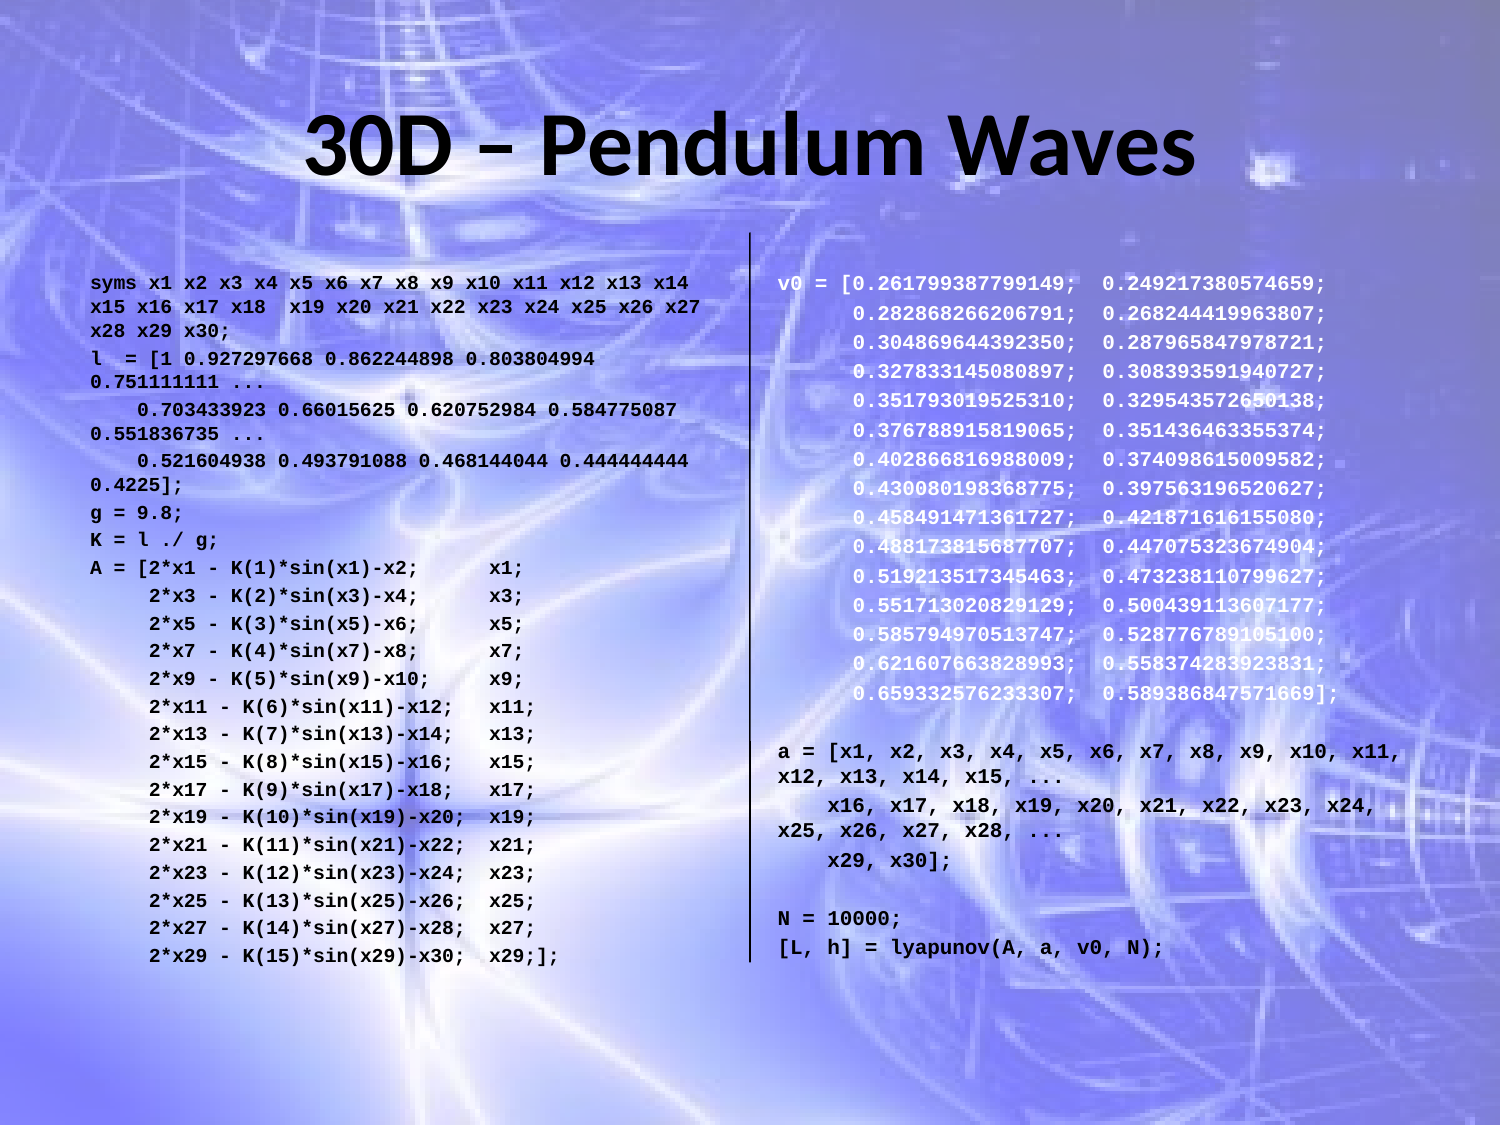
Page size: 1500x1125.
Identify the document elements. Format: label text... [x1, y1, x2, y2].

list v0 = [0.261799387799149; 0.249217380574659; 0.282868266206791; 0.268244419963807; 0.304869644392350; 0.287965847978721; 0.327833145080897; 0.308393591940727; 0.351793019525310; 0.329543572650138; 0.376788915819065; 0.351436463355374; 0.402866816988009; 0.374098615009582; 0.430080198368775; 0.397563196520627; 0.458491471361727; 0.421871616155080; 0.488173815687707; 0.447075323674904; 0.519213517345463; 0.473238110799627; 0.551713020829129; 0.500439113607177; 0.585794970513747; 0.528776789105100; 0.621607663828993; 0.558374283923831; 0.659332576233307; 0.589386847571669]; a = [x1, x2, x3, x4, x5, x6, x7, x8, x9, x10, x11, x12, x13, x14, x15, ... x16, x17, x18, x19, x20, x21, x22, x23, x24, x25, x26, x27, x28, ... x29, x30]; N = 10000; [L, h] = lyapunov(A, a, v0, N); [762, 262, 1425, 1005]
title 30D – Pendulum Waves [75, 45, 1425, 233]
list syms x1 x2 x3 x4 x5 x6 x7 x8 x9 x10 x11 x12 x13 x14 x15 x16 x17 x18 x19 x20 x21 x22 x23 x24 x25 x26 x27 x28 x29 x30; l = [1 0.927297668 0.862244898 0.803804994 0.751111111 ... 0.703433923 0.66015625 0.620752984 0.584775087 0.551836735 ... 0.521604938 0.493791088 0.468144044 0.444444444 0.4225]; g = 9.8; K = l ./ g; A = [2*x1 - K(1)*sin(x1)-x2; x1; 2*x3 - K(2)*sin(x3)-x4; x3; 2*x5 - K(3)*sin(x5)-x6; x5; 2*x7 - K(4)*sin(x7)-x8; x7; 2*x9 - K(5)*sin(x9)-x10; x9; 2*x11 - K(6)*sin(x11)-x12; x11; 2*x13 - K(7)*sin(x13)-x14; x13; 2*x15 - K(8)*sin(x15)-x16; x15; 2*x17 - K(9)*sin(x17)-x18; x17; 2*x19 - K(10)*sin(x19)-x20; x19; 2*x21 - K(11)*sin(x21)-x22; x21; 2*x23 - K(12)*sin(x23)-x24; x23; 2*x25 - K(13)*sin(x25)-x26; x25; 2*x27 - K(14)*sin(x27)-x28; x27; 2*x29 - K(15)*sin(x29)-x30; x29;]; [75, 262, 738, 1005]
